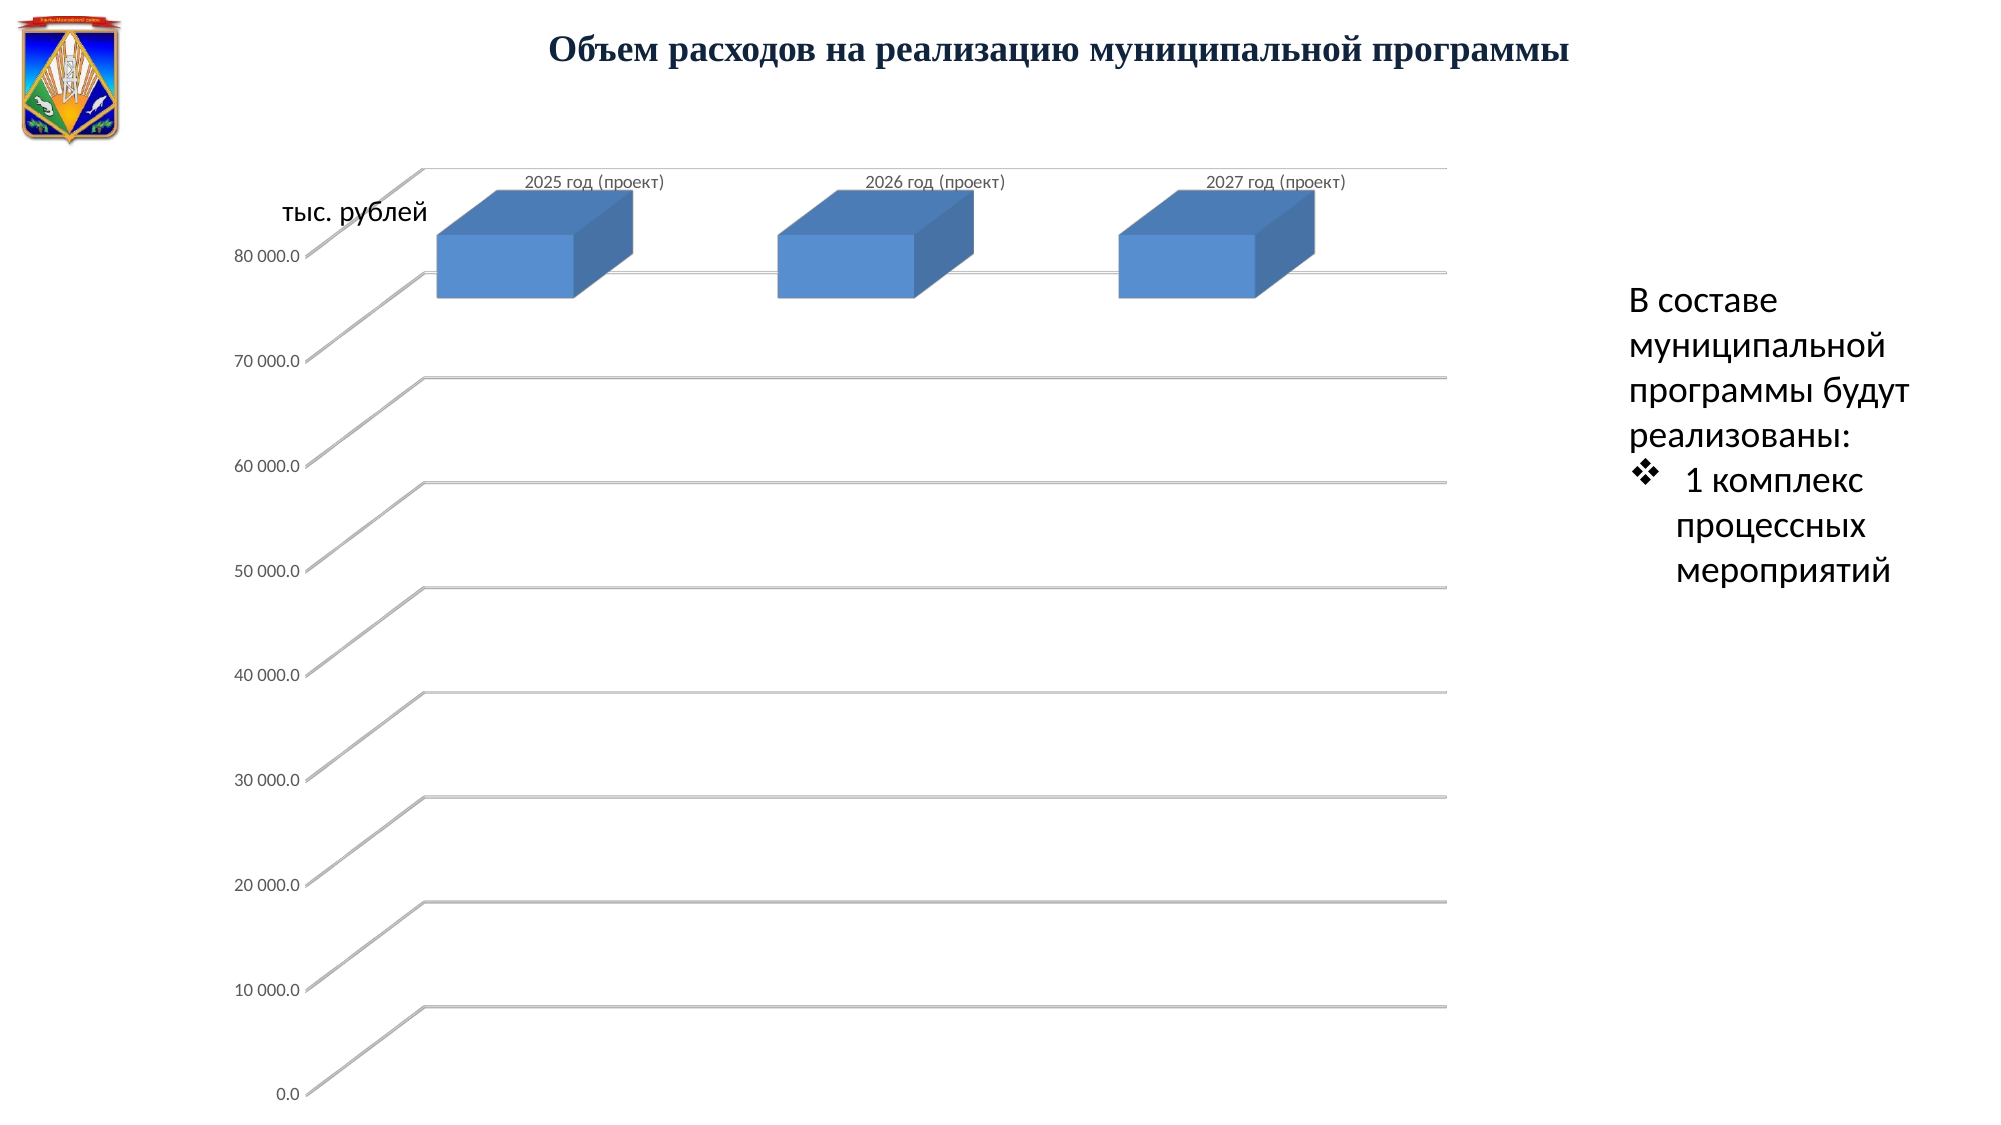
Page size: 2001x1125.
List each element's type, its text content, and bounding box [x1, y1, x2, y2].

picture [16, 16, 126, 150]
text_box В составе муниципальной программы будут реализованы: 1 комплекс процессных мероприятий [1614, 267, 1981, 597]
text_box Объем расходов на реализацию муниципальной программы [137, 16, 1981, 97]
chart [208, 149, 1473, 1125]
